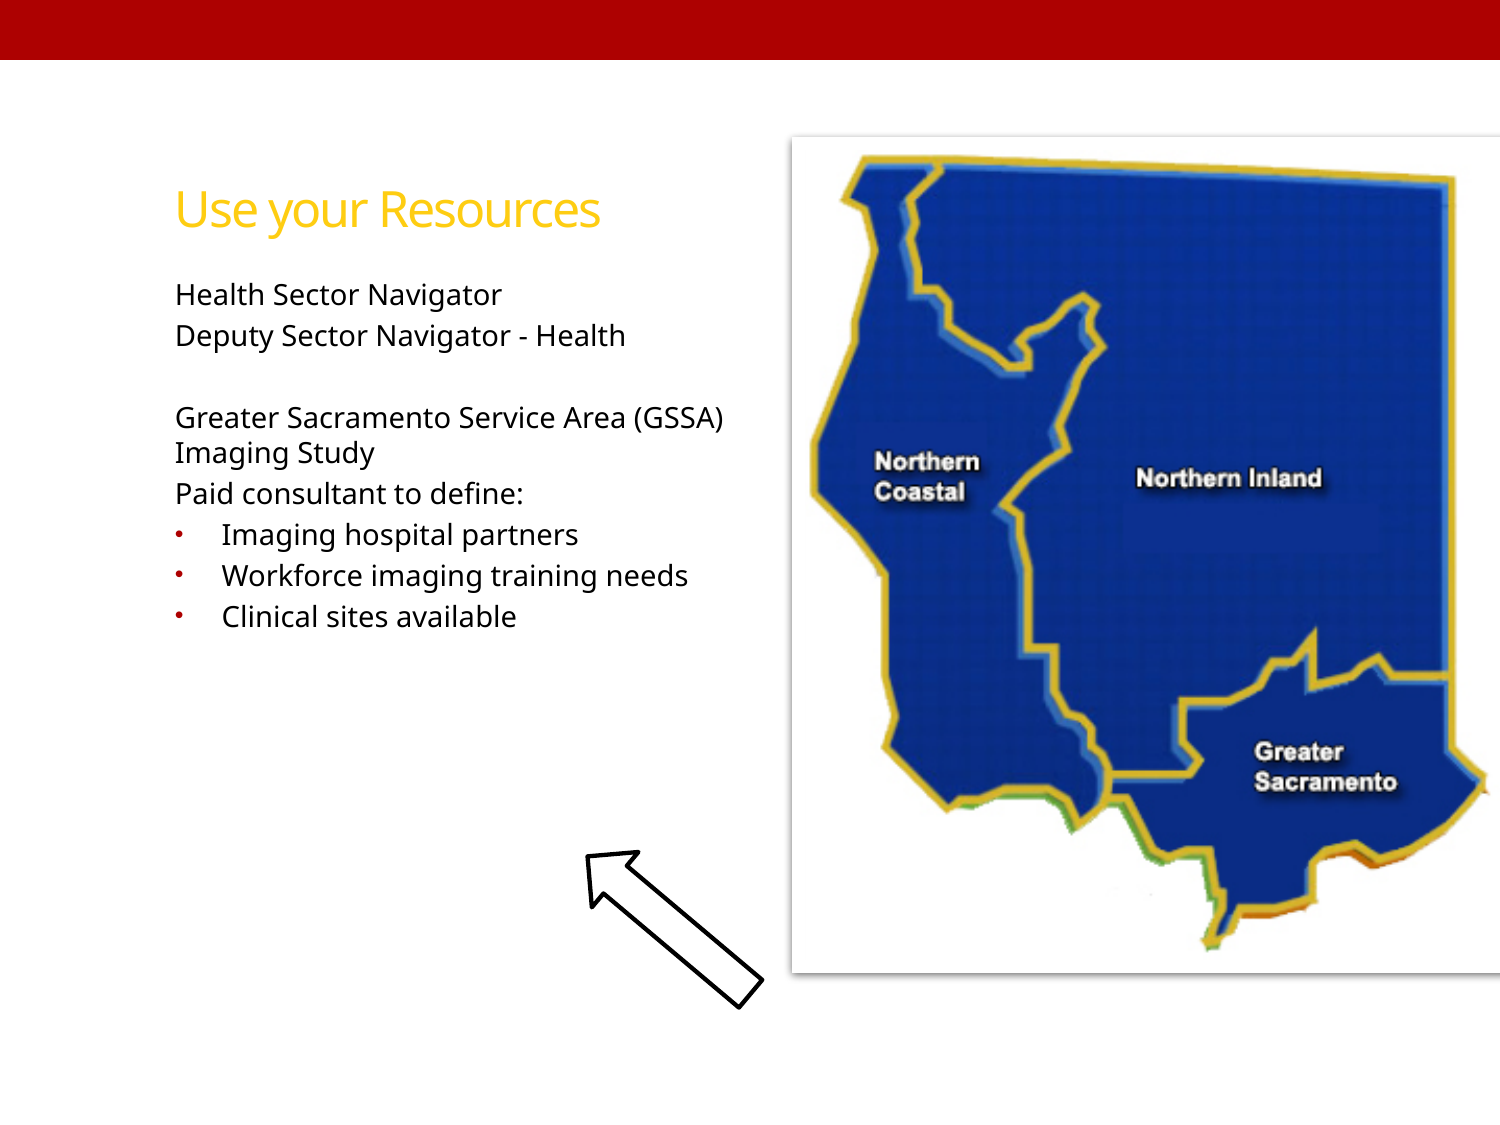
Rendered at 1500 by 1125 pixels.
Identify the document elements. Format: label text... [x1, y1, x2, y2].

title Use your Resources [159, 139, 787, 268]
text_box [585, 849, 765, 1010]
picture [804, 149, 1500, 961]
list Health Sector Navigator Deputy Sector Navigator - Health Greater Sacramento Service Area (GSSA) Imaging Study Paid consultant to define: Imaging hospital partners Workforce imaging training needs Clinical sites available [159, 268, 801, 844]
